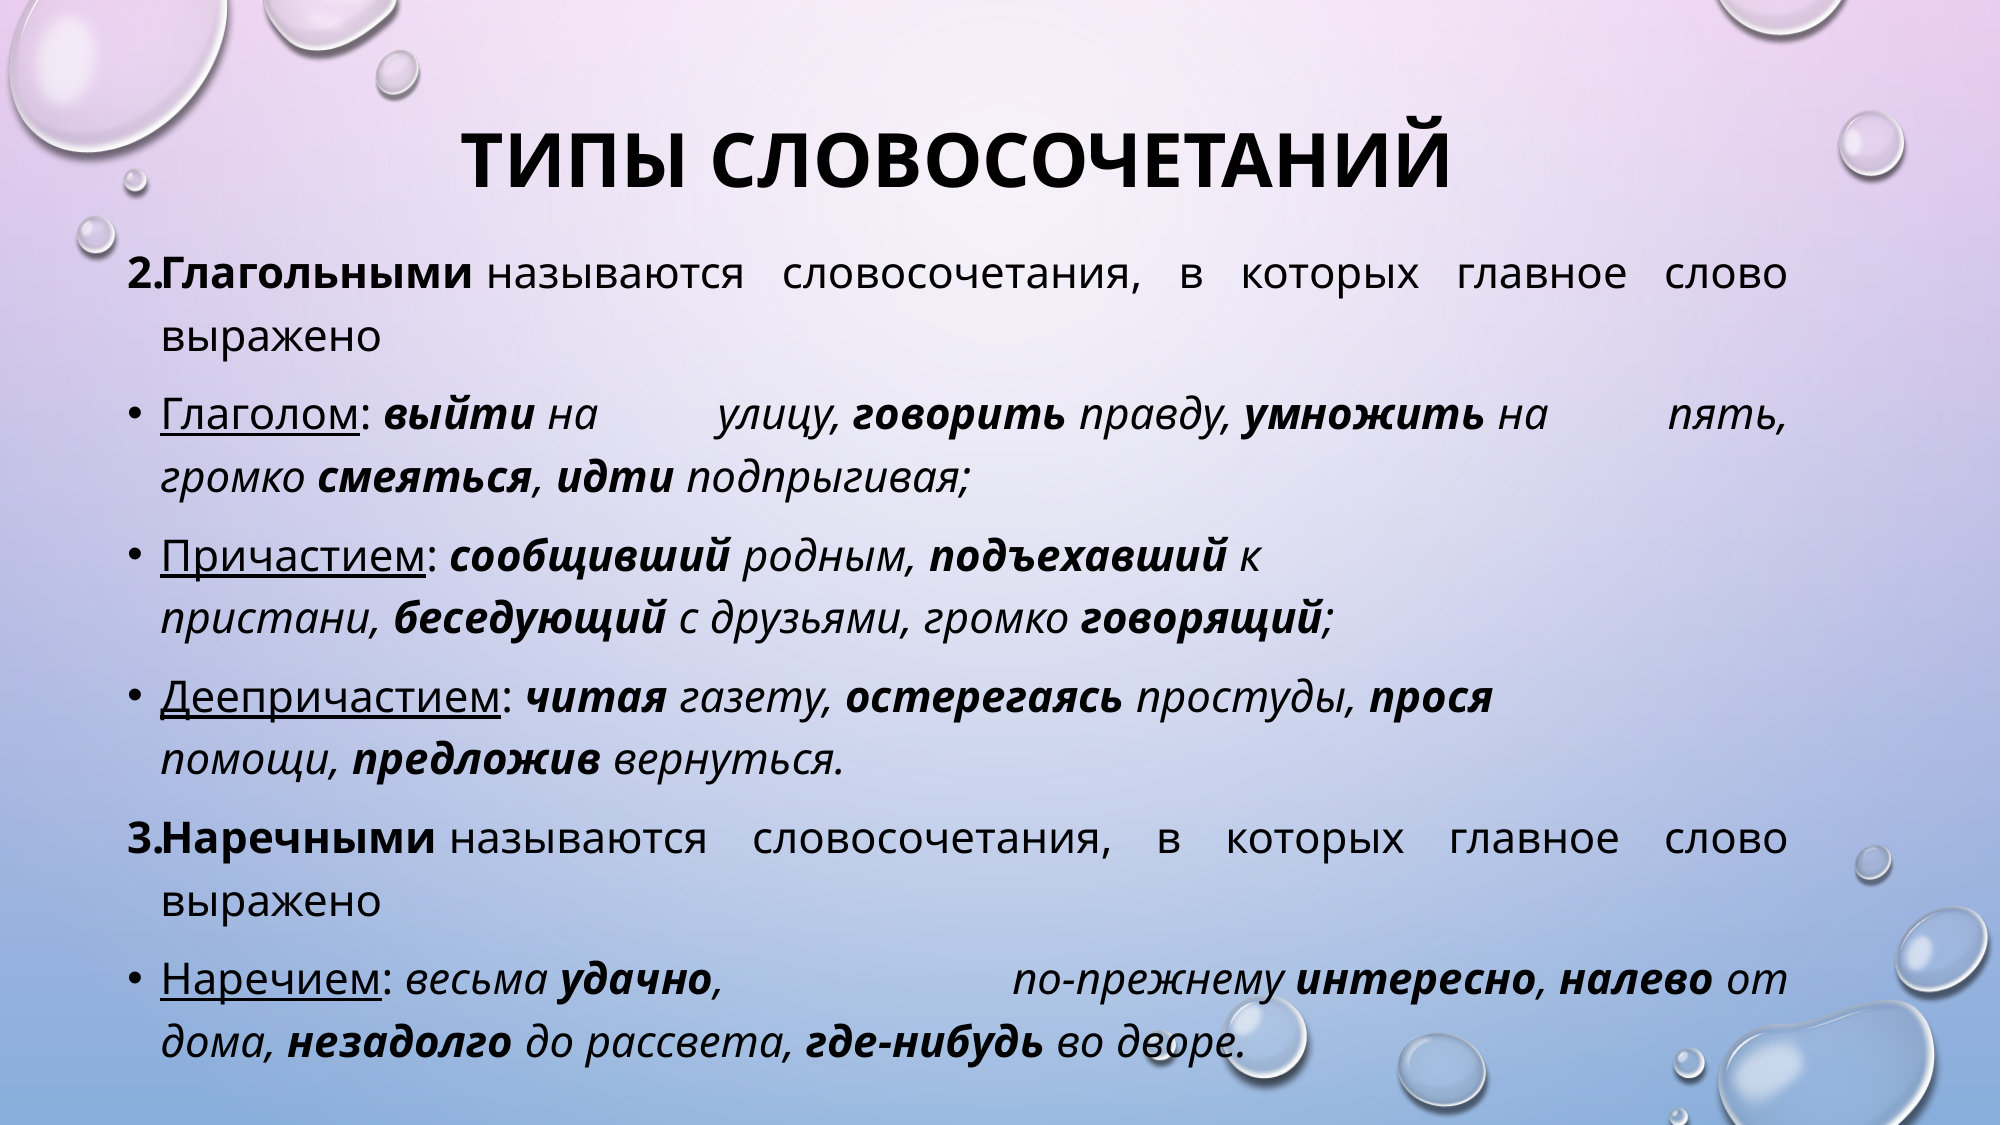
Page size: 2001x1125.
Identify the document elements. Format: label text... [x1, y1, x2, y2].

title Типы словосочетаний [258, 39, 1659, 227]
list Глагольными называются словосочетания, в которых главное слово выражено Глаголом: выйти на улицу, говорить правду, умножить на пять, громко смеяться, идти подпрыгивая; Причастием: сообщивший родным, подъехавший к пристани, беседующий с друзьями, громко говорящий; Деепричастием: читая газету, остерегаясь простуды, прося помощи, предложив вернуться. Наречными называются словосочетания, в которых главное слово выражено Наречием: весьма удачно, по-прежнему интересно, налево от дома, незадолго до рассвета, где-нибудь во дворе. [112, 227, 1805, 1075]
picture [0, 0, 2000, 1125]
